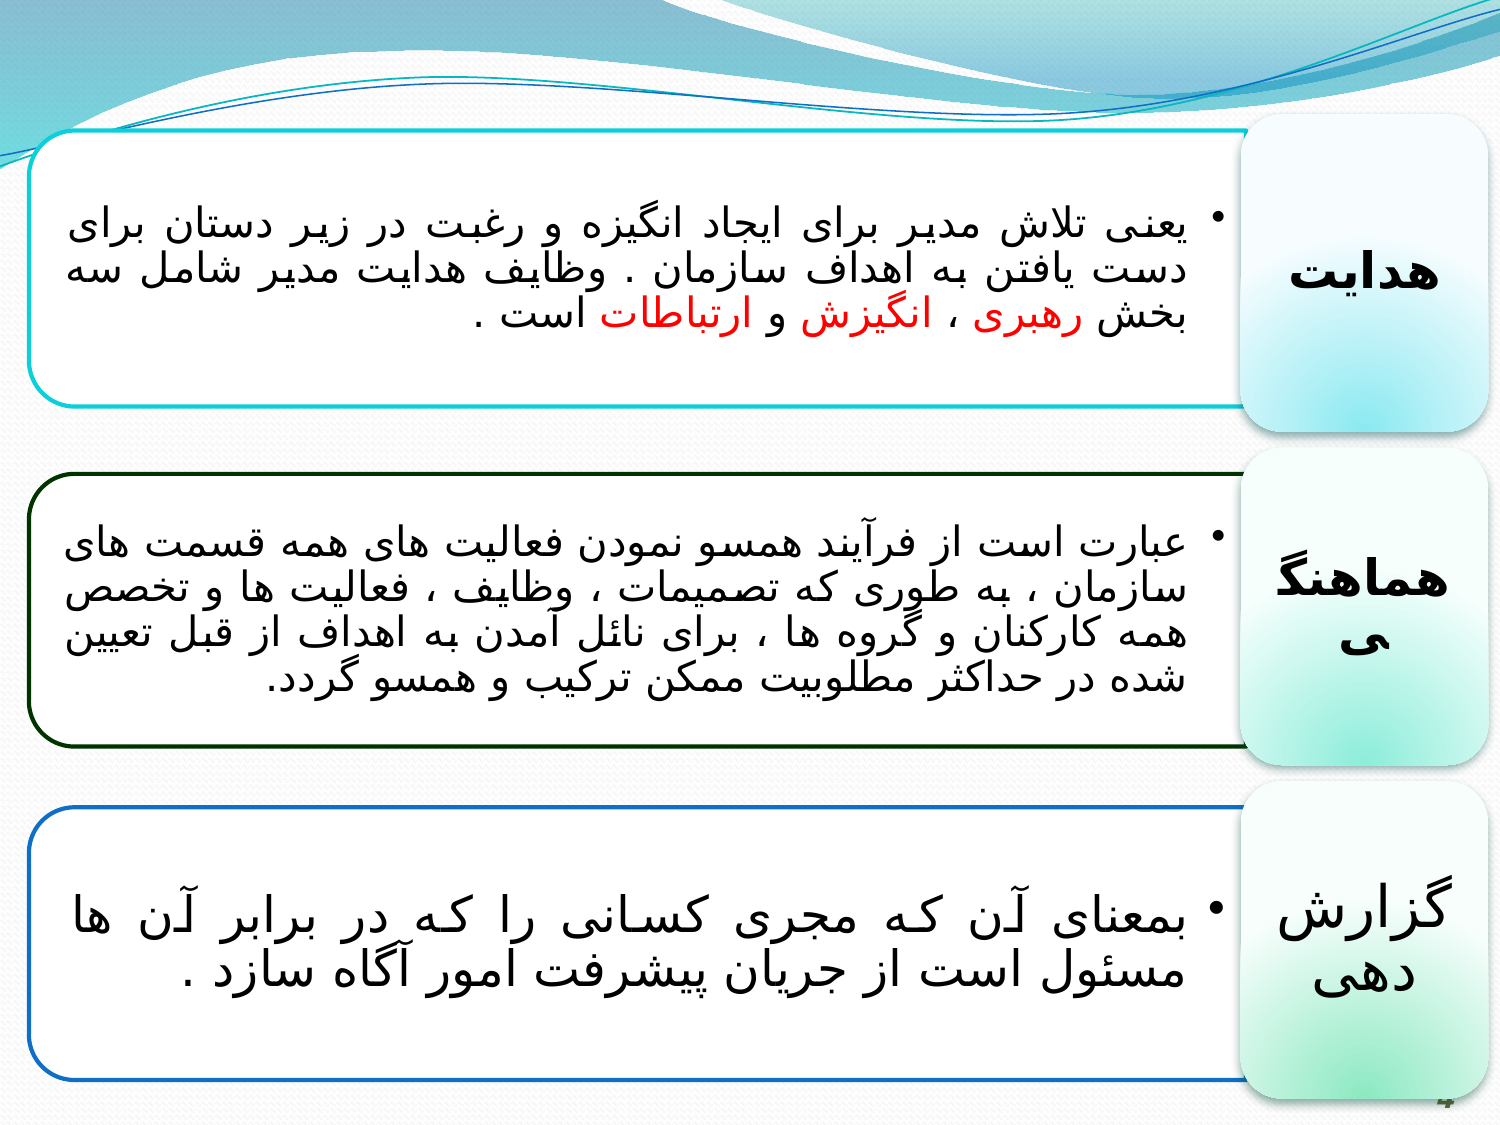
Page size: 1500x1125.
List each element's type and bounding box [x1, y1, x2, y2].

text_box [23, 113, 1489, 1100]
